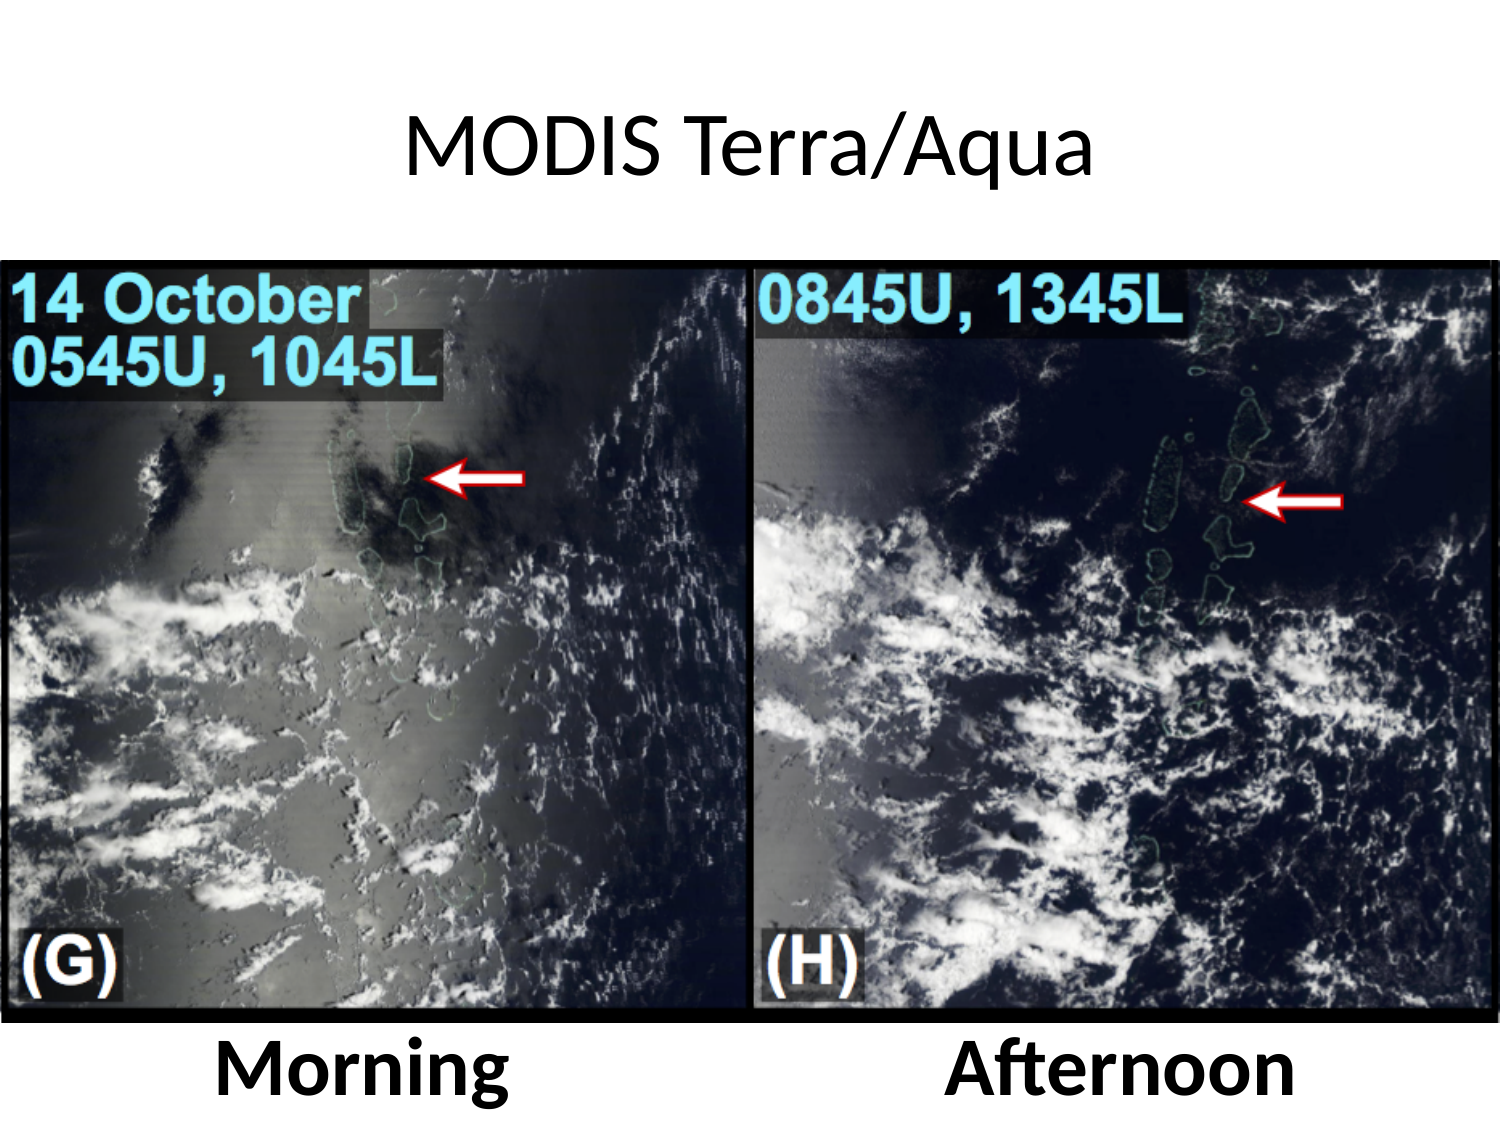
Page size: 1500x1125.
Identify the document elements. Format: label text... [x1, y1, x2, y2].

picture [0, 260, 1500, 1023]
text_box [196, 1004, 1316, 1121]
title MODIS Terra/Aqua [75, 45, 1425, 233]
